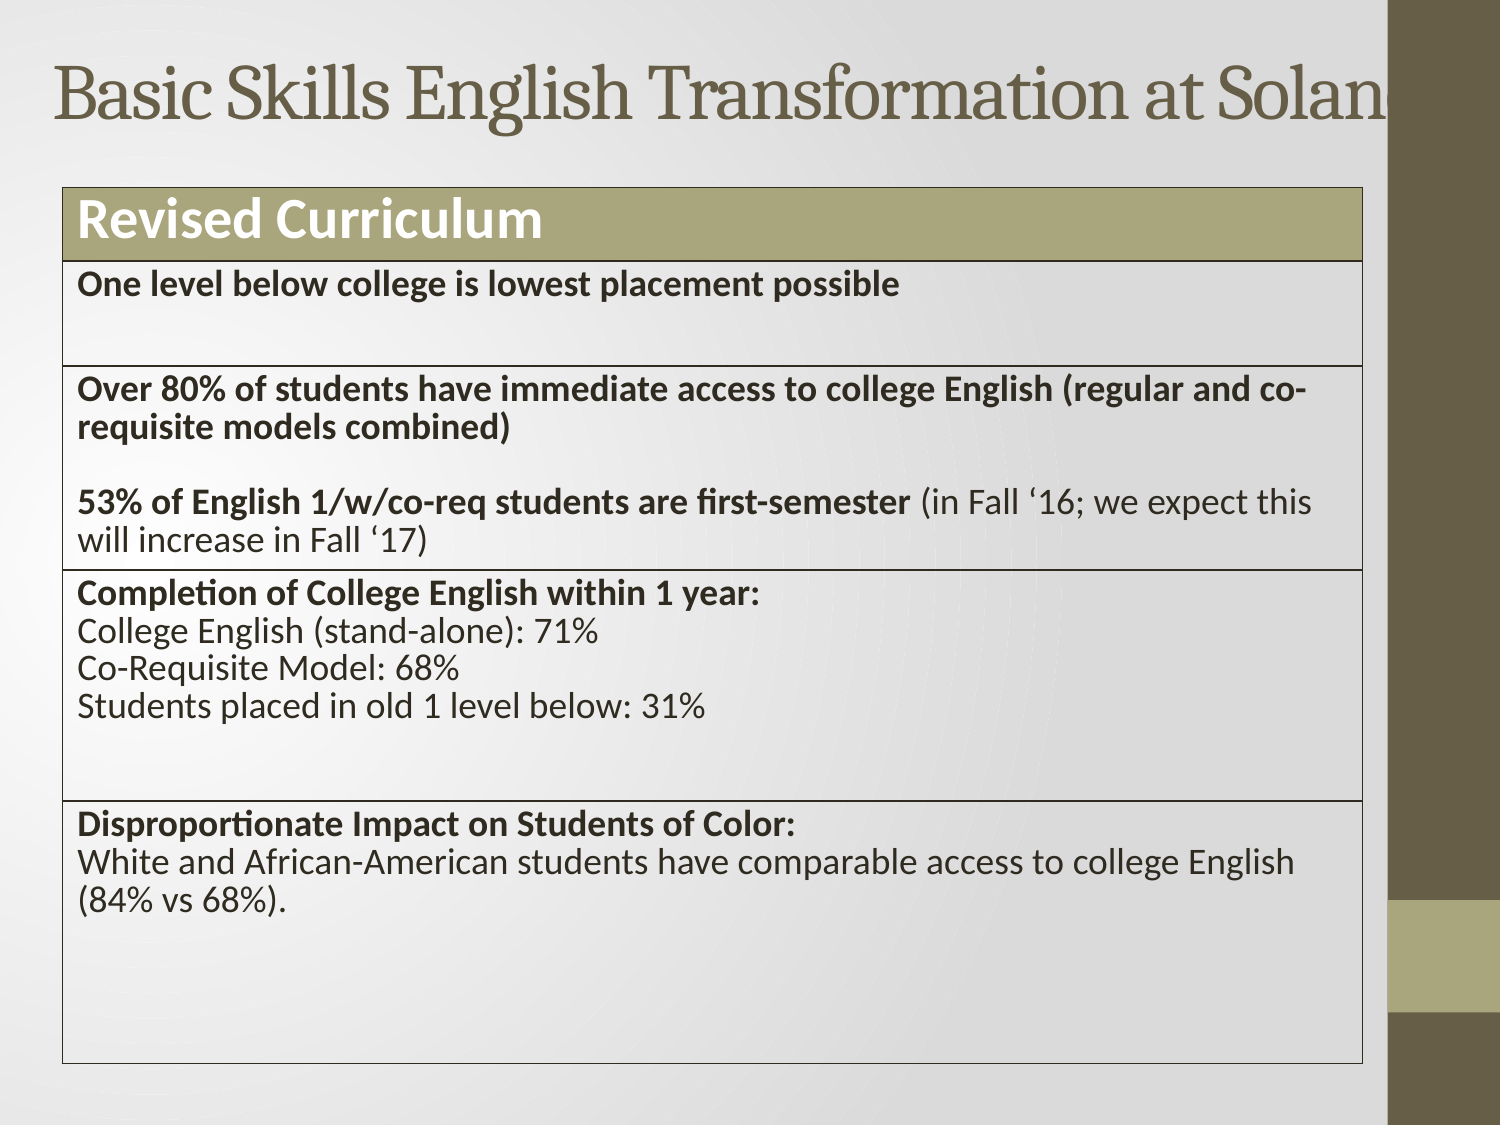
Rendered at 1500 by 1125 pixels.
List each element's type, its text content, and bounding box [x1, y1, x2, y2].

table_cell One level below college is lowest placement possible [63, 262, 1362, 365]
title Basic Skills English Transformation at Solano [37, 0, 1447, 176]
table_cell Over 80% of students have immediate access to college English (regular and co-requisite models combined) 53% of English 1/w/co-req students are first-semester (in Fall ‘16; we expect this will increase in Fall ‘17) [63, 367, 1362, 569]
table_cell Completion of College English within 1 year: College English (stand-alone): 71% Co-Requisite Model: 68% Students placed in old 1 level below: 31% [63, 571, 1362, 800]
table_header Revised Curriculum [63, 188, 1362, 260]
table_cell Disproportionate Impact on Students of Color: White and African-American students have comparable access to college English (84% vs 68%). [63, 802, 1362, 1063]
